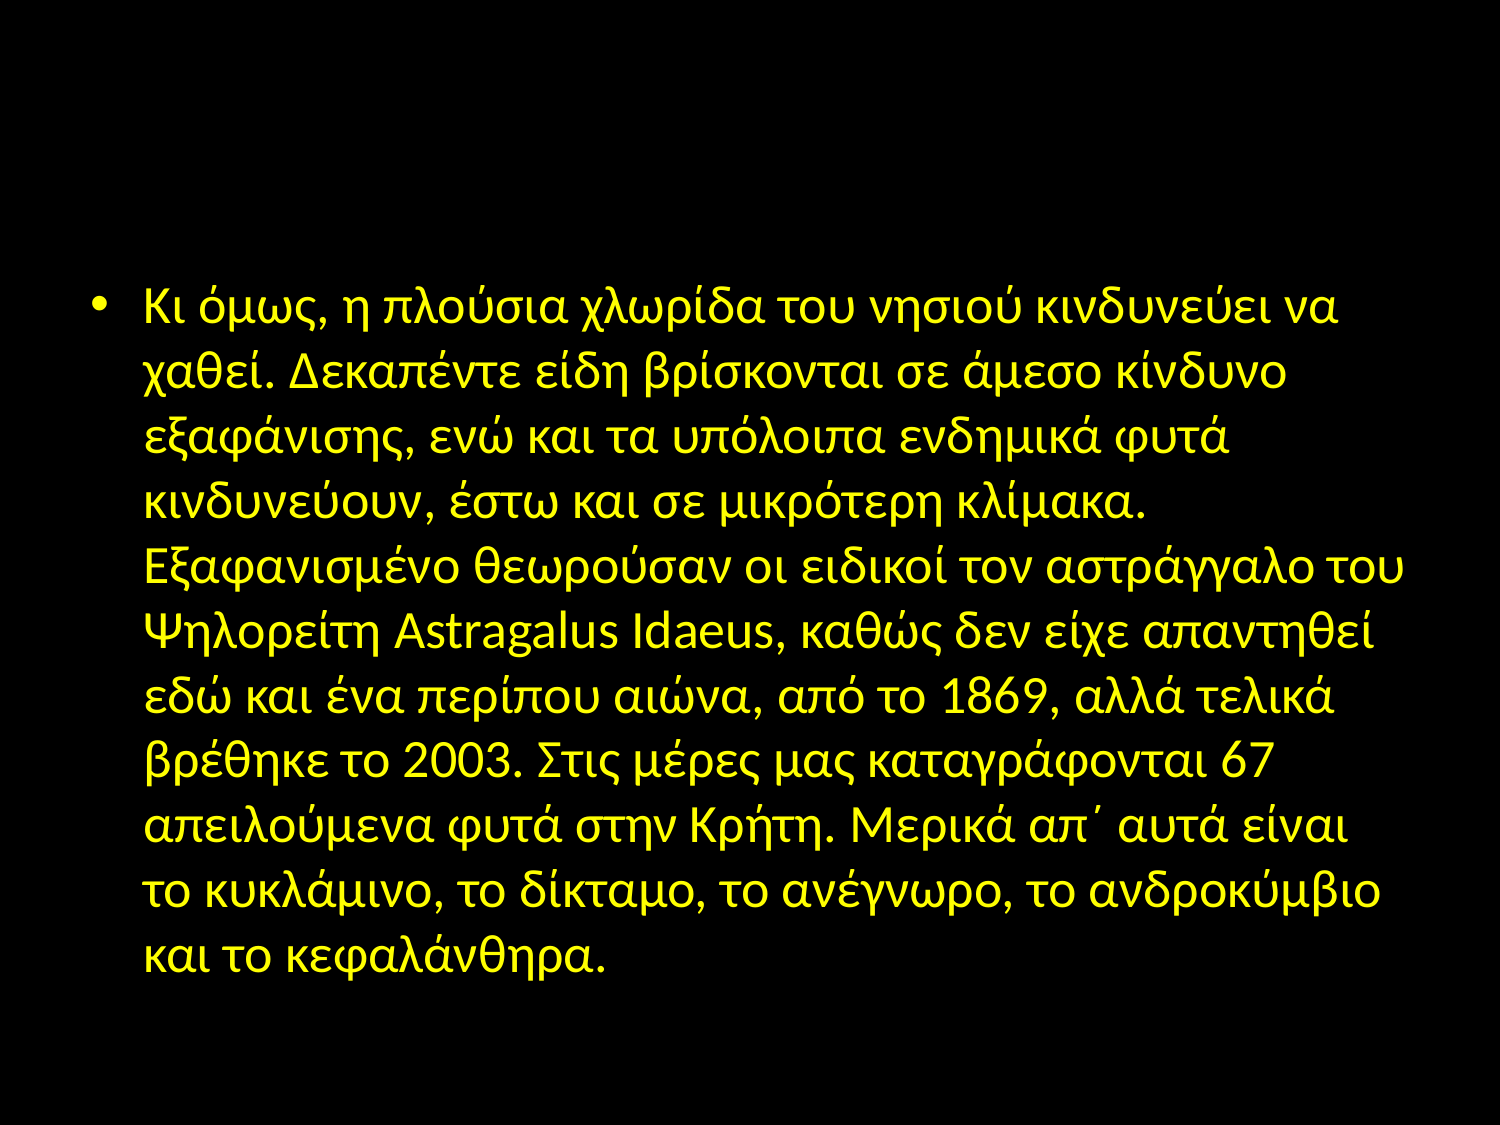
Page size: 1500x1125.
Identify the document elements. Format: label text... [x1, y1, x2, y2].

list Κι όμως, η πλούσια χλωρίδα του νησιού κινδυνεύει να χαθεί. Δεκαπέντε είδη βρίσκονται σε άμεσο κίνδυνο εξαφάνισης, ενώ και τα υπόλοιπα ενδημικά φυτά κινδυνεύουν, έστω και σε μικρότερη κλίμακα. Εξαφανισμένο θεωρούσαν οι ειδικοί τον αστράγγαλο του Ψηλορείτη Astragalus Idaeus, καθώς δεν είχε απαντηθεί εδώ και ένα περίπου αιώνα, από το 1869, αλλά τελικά βρέθηκε το 2003. Στις μέρες μας καταγράφονται 67 απειλούμενα φυτά στην Κρήτη. Μερικά απ´ αυτά είναι το κυκλάμινο, το δίκταμο, το ανέγνωρο, το ανδροκύμβιο και το κεφαλάνθηρα. [75, 262, 1425, 1005]
